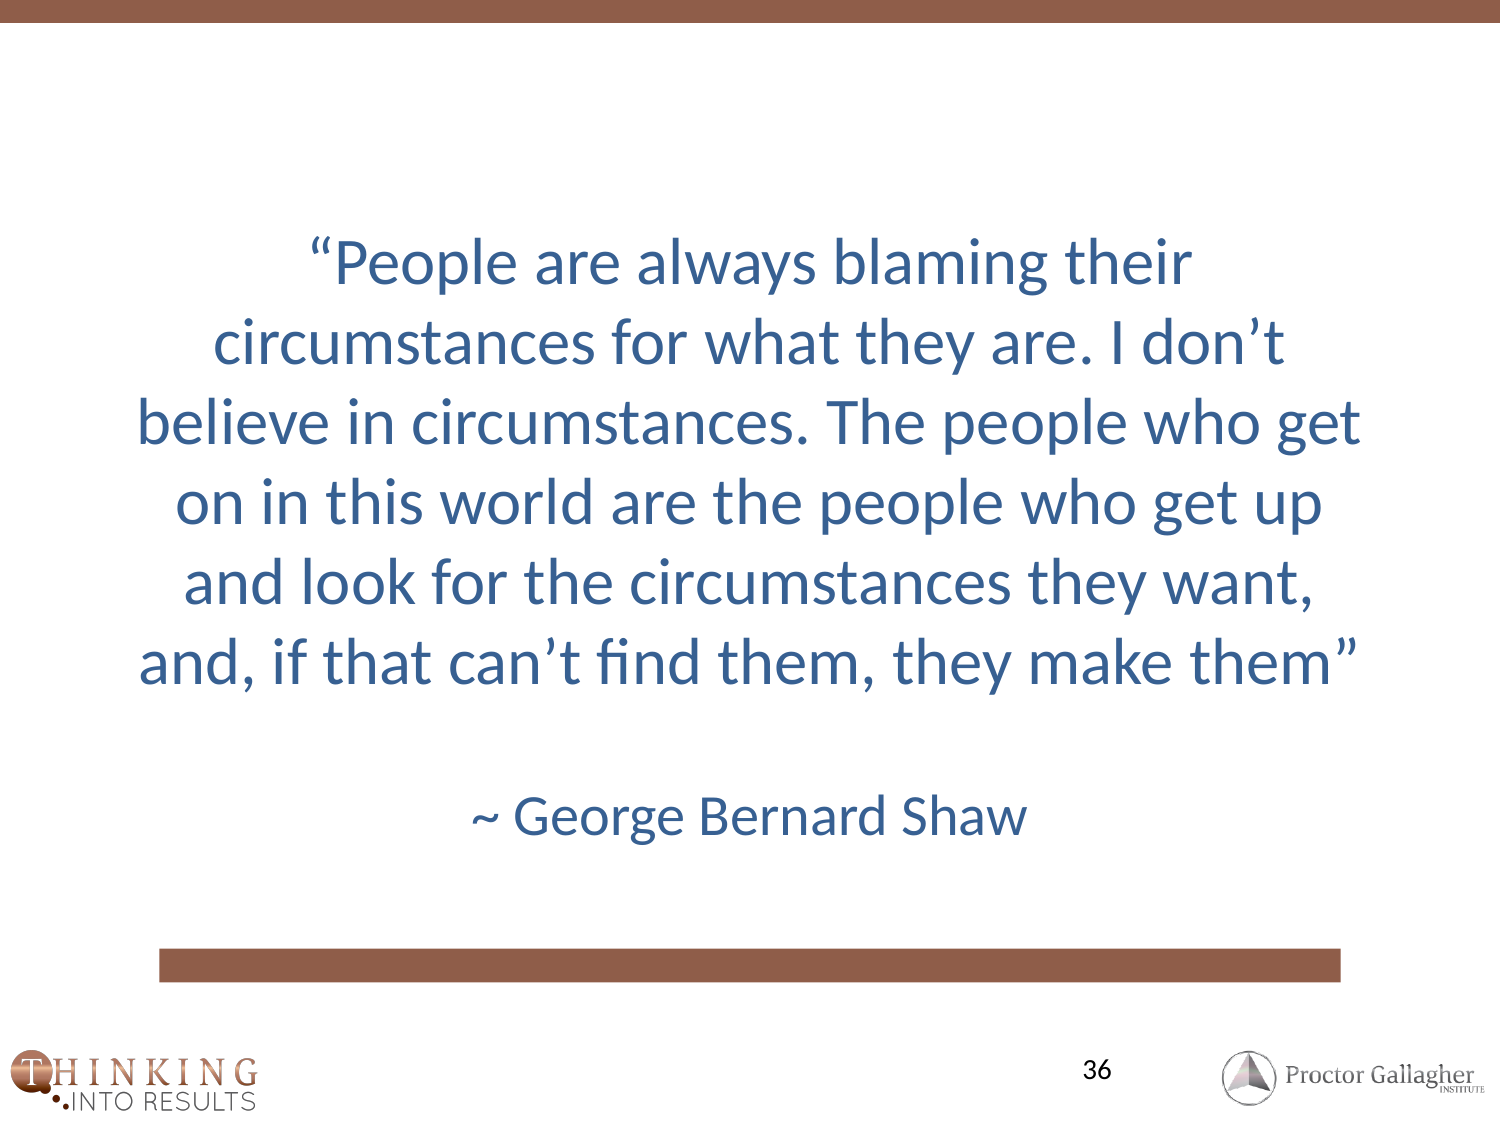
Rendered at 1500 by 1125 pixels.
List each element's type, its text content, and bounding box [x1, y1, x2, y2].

slide_number 36 [1074, 1042, 1426, 1102]
text_box “People are always blaming their circumstances for what they are. I don’t believe in circumstances. The people who get on in this world are the people who get up and look for the circumstances they want, and, if that can’t find them, they make them” ~ George Bernard Shaw [112, 74, 1388, 990]
picture [7, 1049, 263, 1112]
text_box [159, 948, 1341, 983]
picture [1215, 1045, 1487, 1112]
